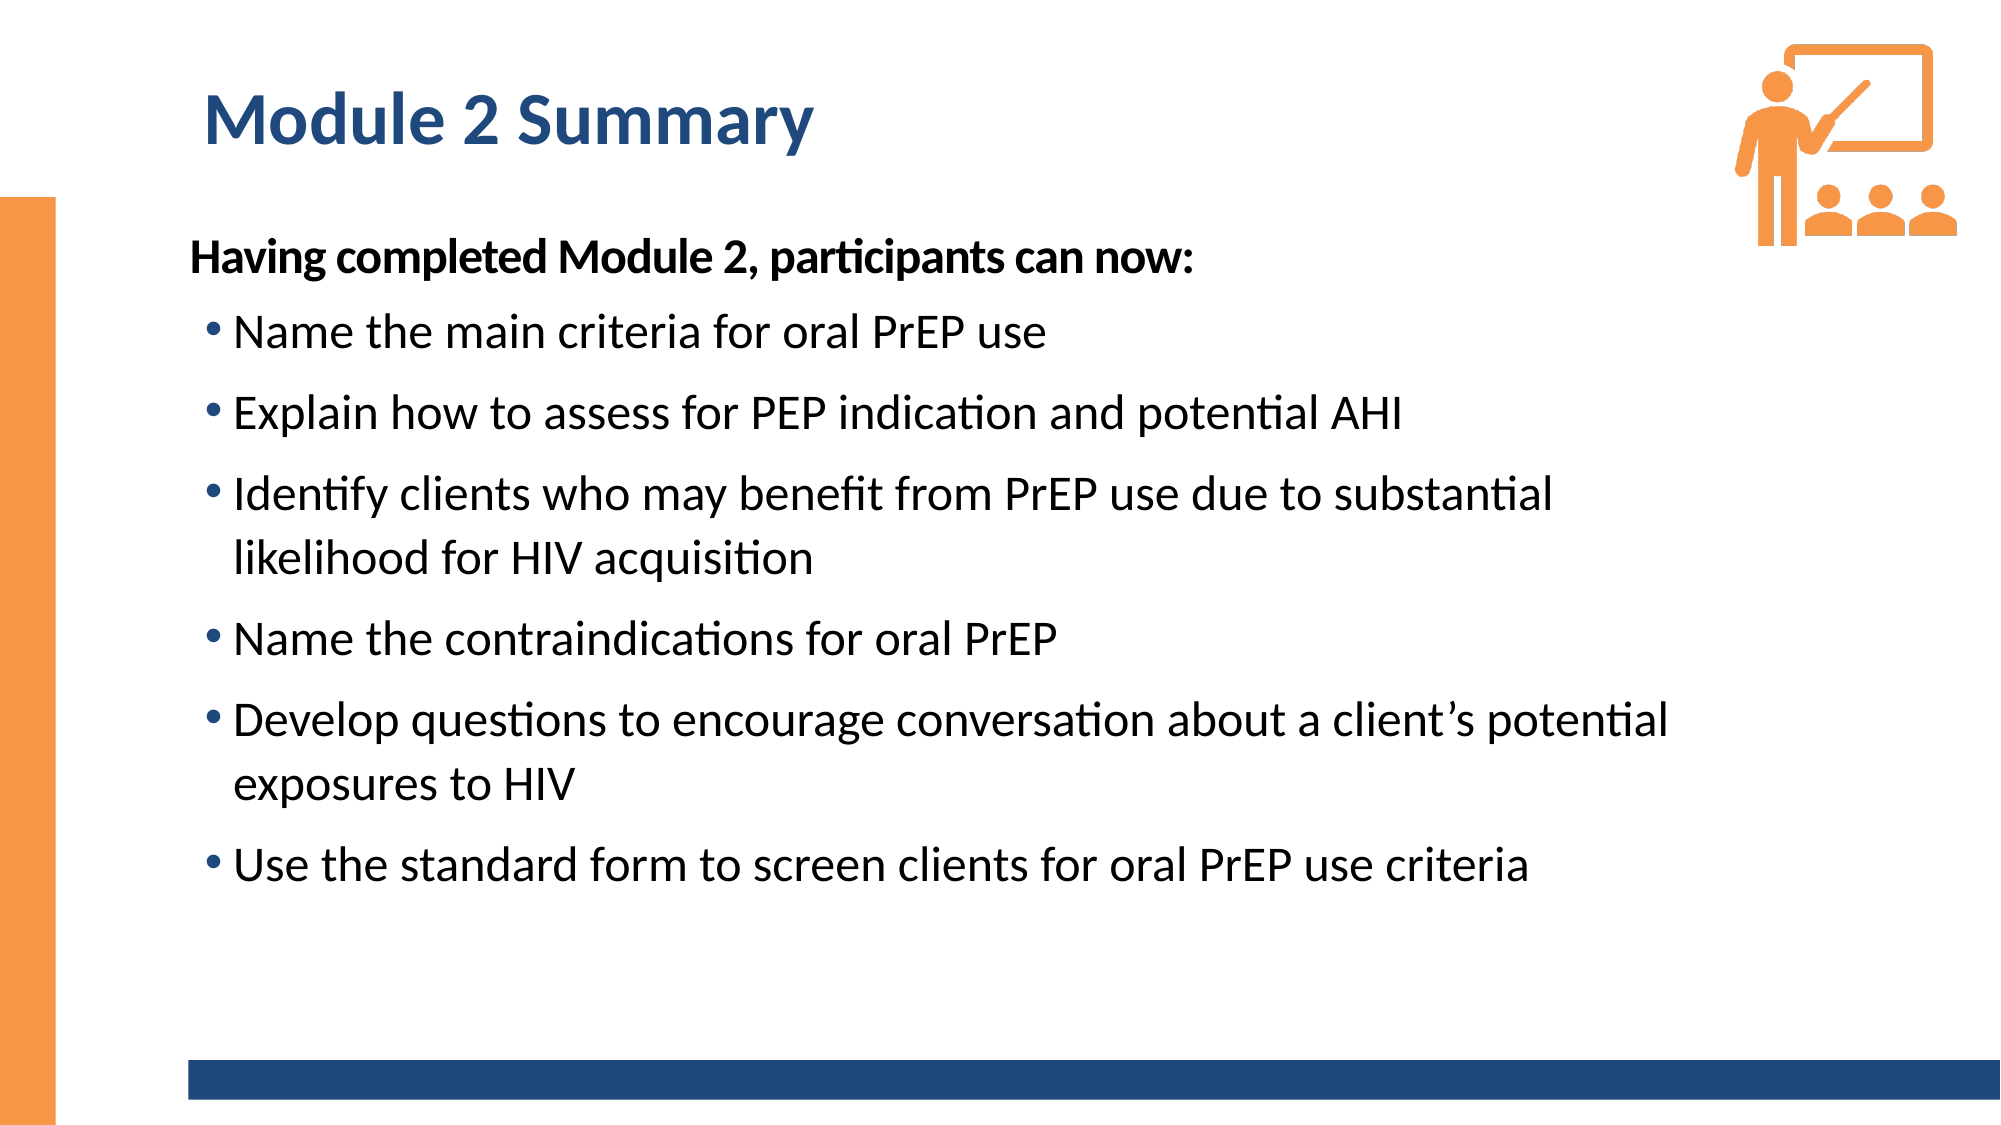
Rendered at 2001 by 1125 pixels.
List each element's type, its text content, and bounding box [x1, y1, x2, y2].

title Module 2 Summary [188, 52, 1716, 193]
picture [1721, 18, 1972, 269]
text_box Having completed Module 2, participants can now: Name the main criteria for oral PrEP use Explain how to assess for PEP indication and potential AHI Identify clients who may benefit from PrEP use due to substantial likelihood for HIV acquisition Name the contraindications for oral PrEP Develop questions to encourage conversation about a client’s potential exposures to HIV Use the standard form to screen clients for oral PrEP use criteria [115, 222, 1715, 899]
